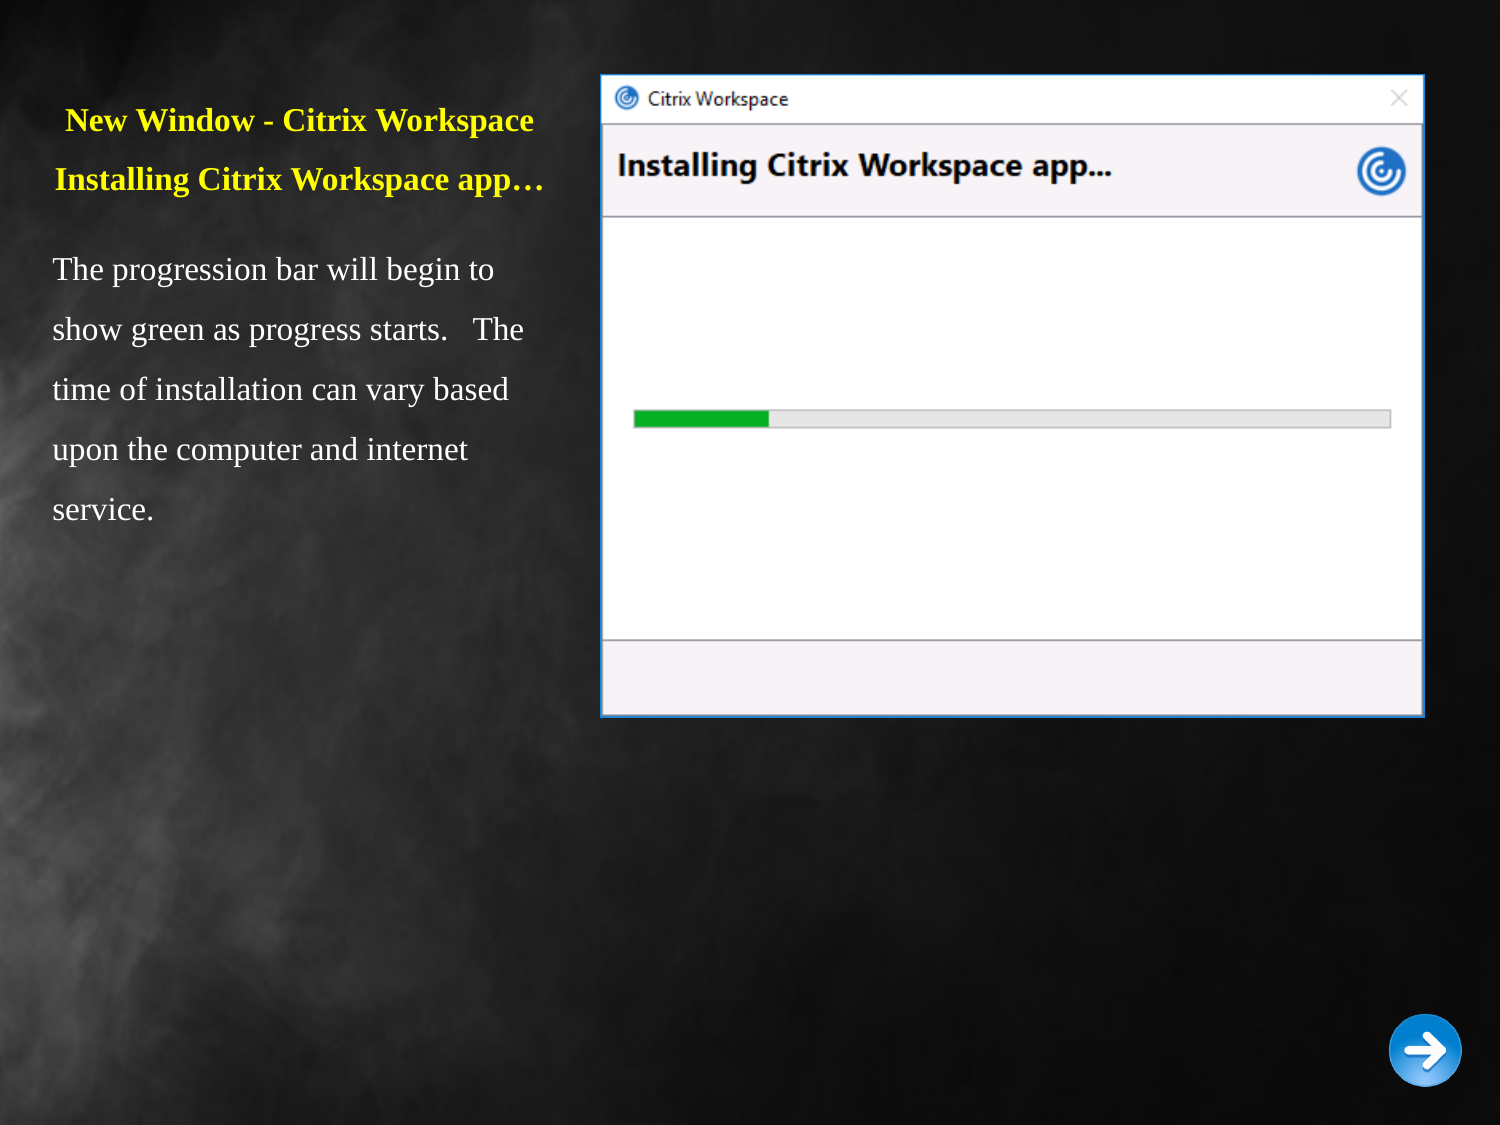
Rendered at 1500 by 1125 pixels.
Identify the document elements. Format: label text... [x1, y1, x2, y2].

picture [0, 0, 1500, 1125]
text_box New Window - Citrix Workspace Installing Citrix Workspace app… The progression bar will begin to show green as progress starts. The time of installation can vary based upon the computer and internet service. [37, 35, 563, 1086]
